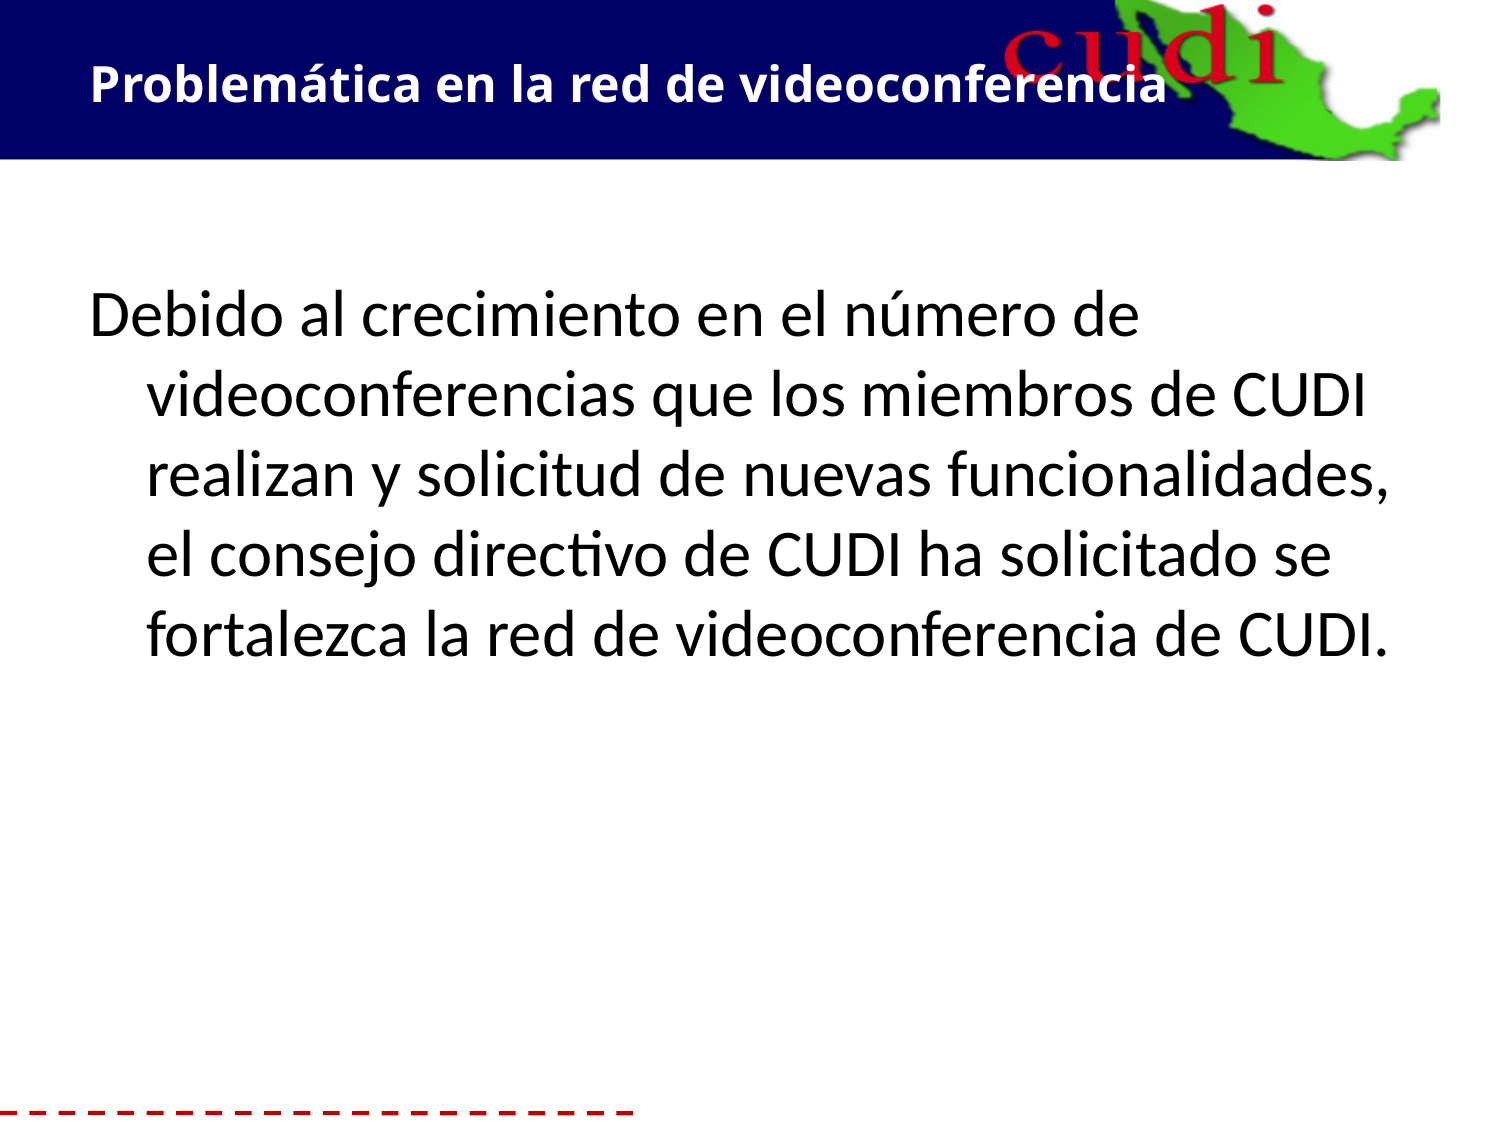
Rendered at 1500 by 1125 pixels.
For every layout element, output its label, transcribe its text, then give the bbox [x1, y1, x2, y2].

title Problemática en la red de videoconferencia [75, 45, 1425, 233]
list Debido al crecimiento en el número de videoconferencias que los miembros de CUDI realizan y solicitud de nuevas funcionalidades, el consejo directivo de CUDI ha solicitado se fortalezca la red de videoconferencia de CUDI. [75, 262, 1425, 1005]
picture [0, 0, 1441, 161]
